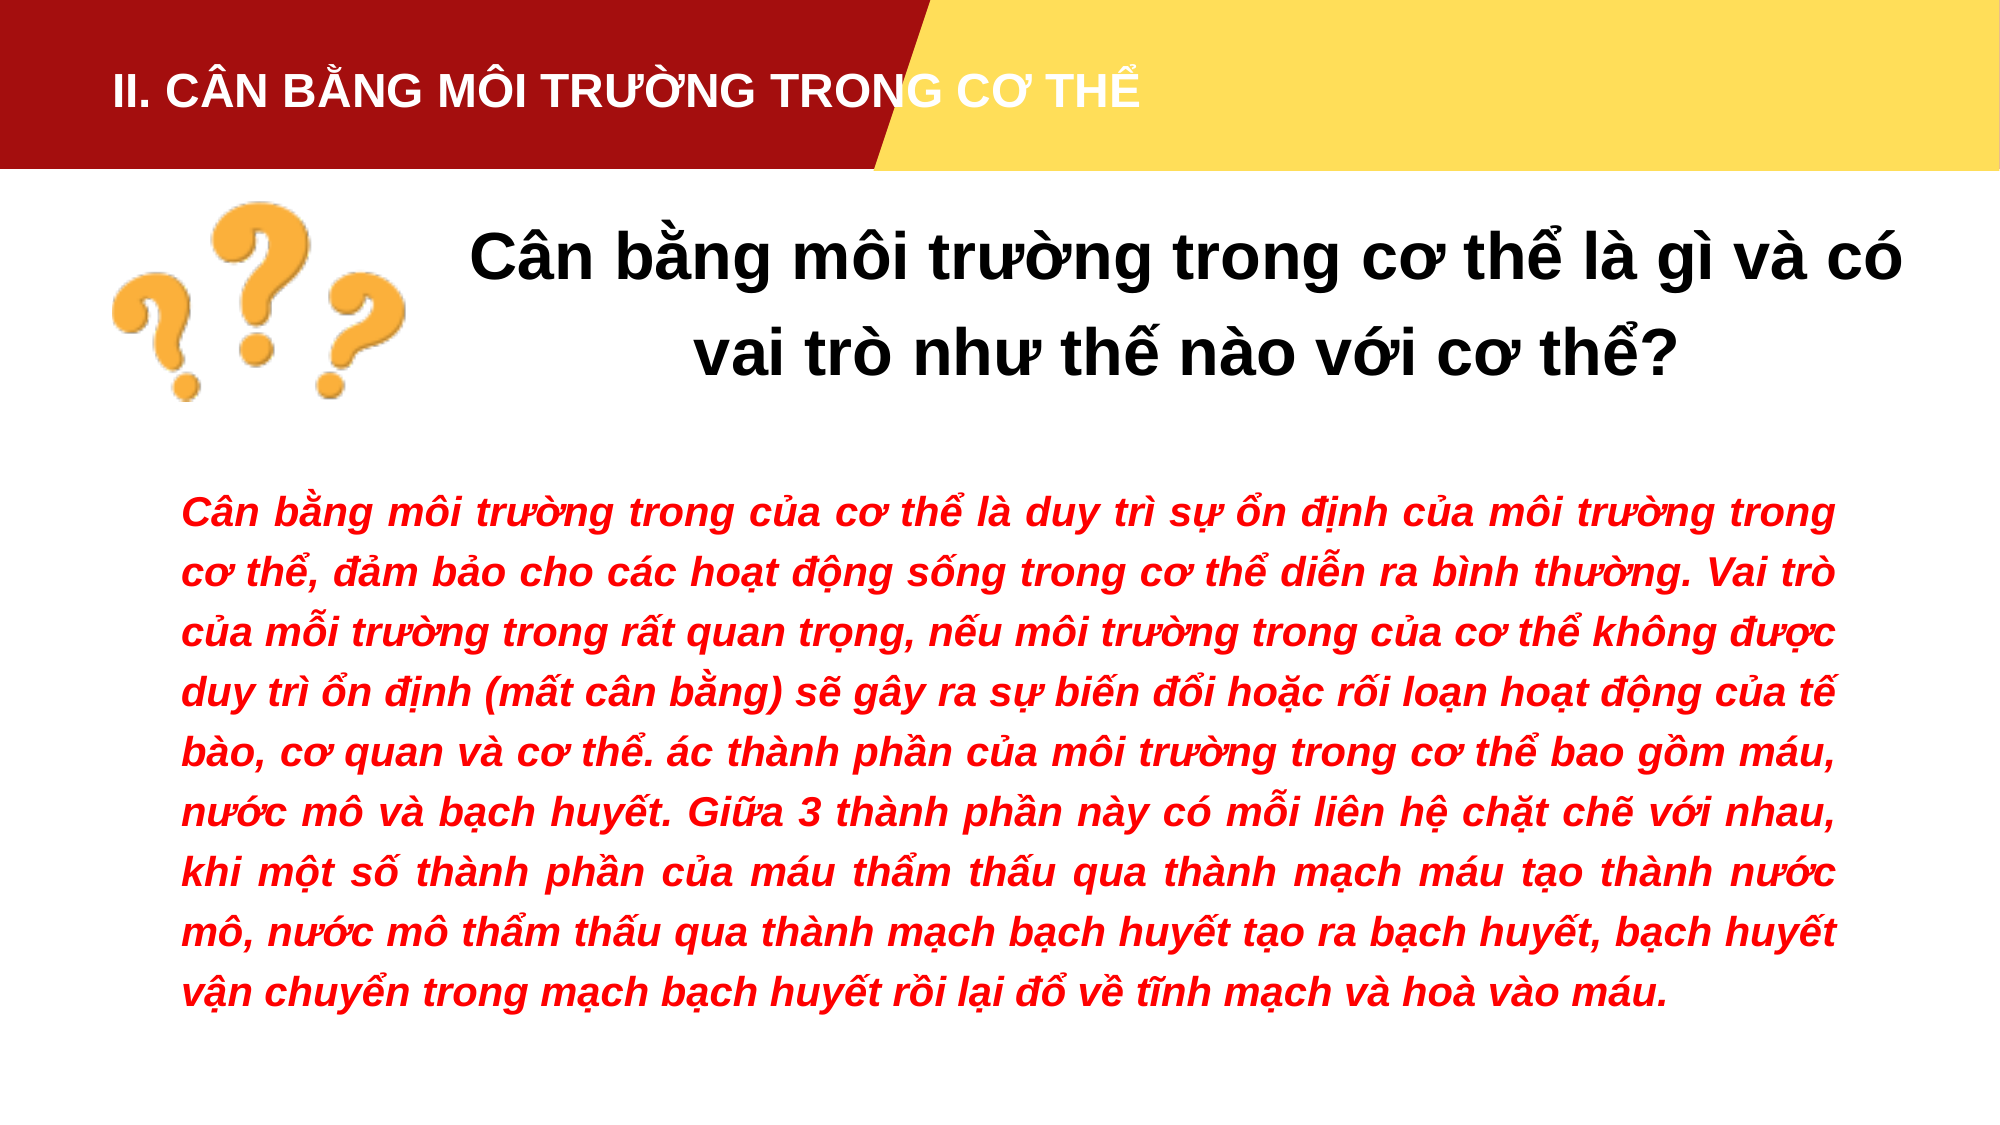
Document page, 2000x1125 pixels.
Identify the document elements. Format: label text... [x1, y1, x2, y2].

picture [112, 200, 412, 403]
text_box Cân bằng môi trường trong cơ thể là gì và có vai trò như thế nào với cơ thể? [445, 197, 1931, 389]
text_box Cân bằng môi trường trong của cơ thể là duy trì sự ổn định của môi trường trong cơ thể, đảm bảo cho các hoạt động sống trong cơ thể diễn ra bình thường. Vai trò của mỗi trường trong rất quan trọng, nếu môi trường trong của cơ thể không được duy trì ổn định (mất cân bằng) sẽ gây ra sự biến đổi hoặc rối loạn hoạt động của tế bào, cơ quan và cơ thể. ác thành phần của môi trường trong cơ thể bao gồm máu, nước mô và bạch huyết. Giữa 3 thành phần này có mỗi liên hệ chặt chẽ với nhau, khi một số thành phần của máu thẩm thấu qua thành mạch máu tạo thành nước mô, nước mô thẩm thấu qua thành mạch bạch huyết tạo ra bạch huyết, bạch huyết vận chuyển trong mạch bạch huyết rồi lại đổ về tĩnh mạch và hoà vào máu. [181, 474, 1838, 1015]
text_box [0, 0, 2000, 171]
